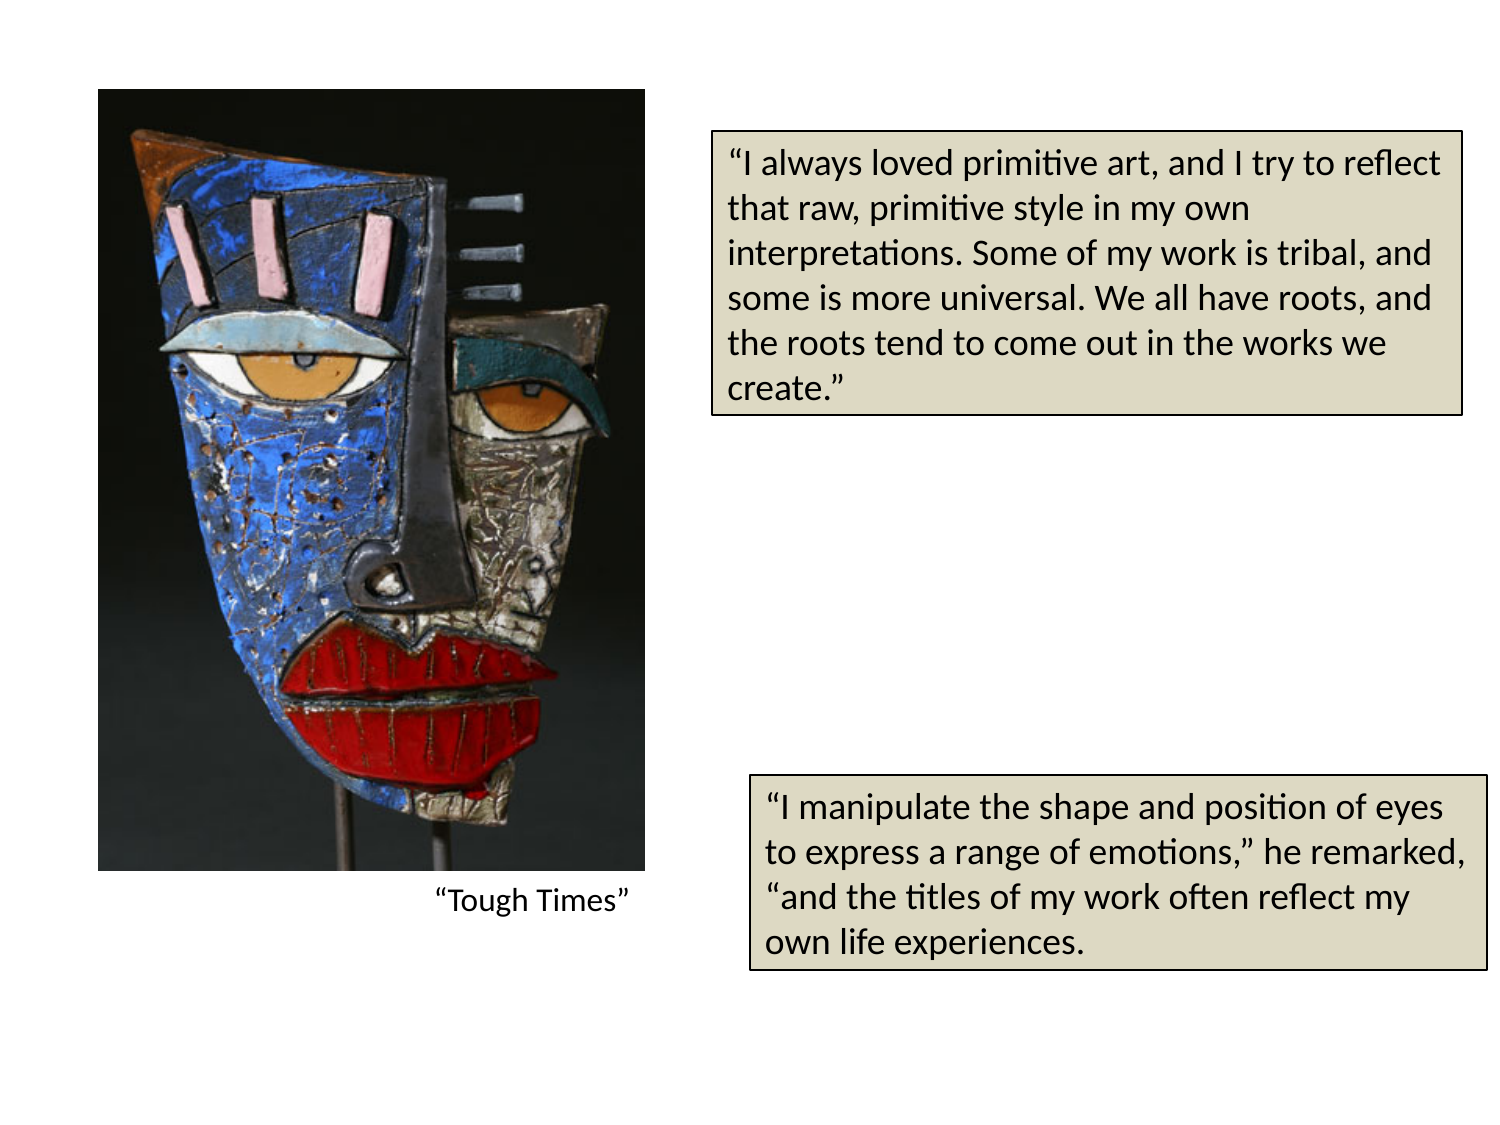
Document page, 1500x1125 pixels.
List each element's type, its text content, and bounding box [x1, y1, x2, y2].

picture [97, 89, 646, 871]
text_box “I always loved primitive art, and I try to reflect that raw, primitive style in my own interpretations. Some of my work is tribal, and some is more universal. We all have roots, and the roots tend to come out in the works we create.” [712, 130, 1463, 416]
text_box “I manipulate the shape and position of eyes to express a range of emotions,” he remarked, “and the titles of my work often reflect my own life experiences. [749, 774, 1488, 970]
text_box “Tough Times” [418, 870, 708, 926]
